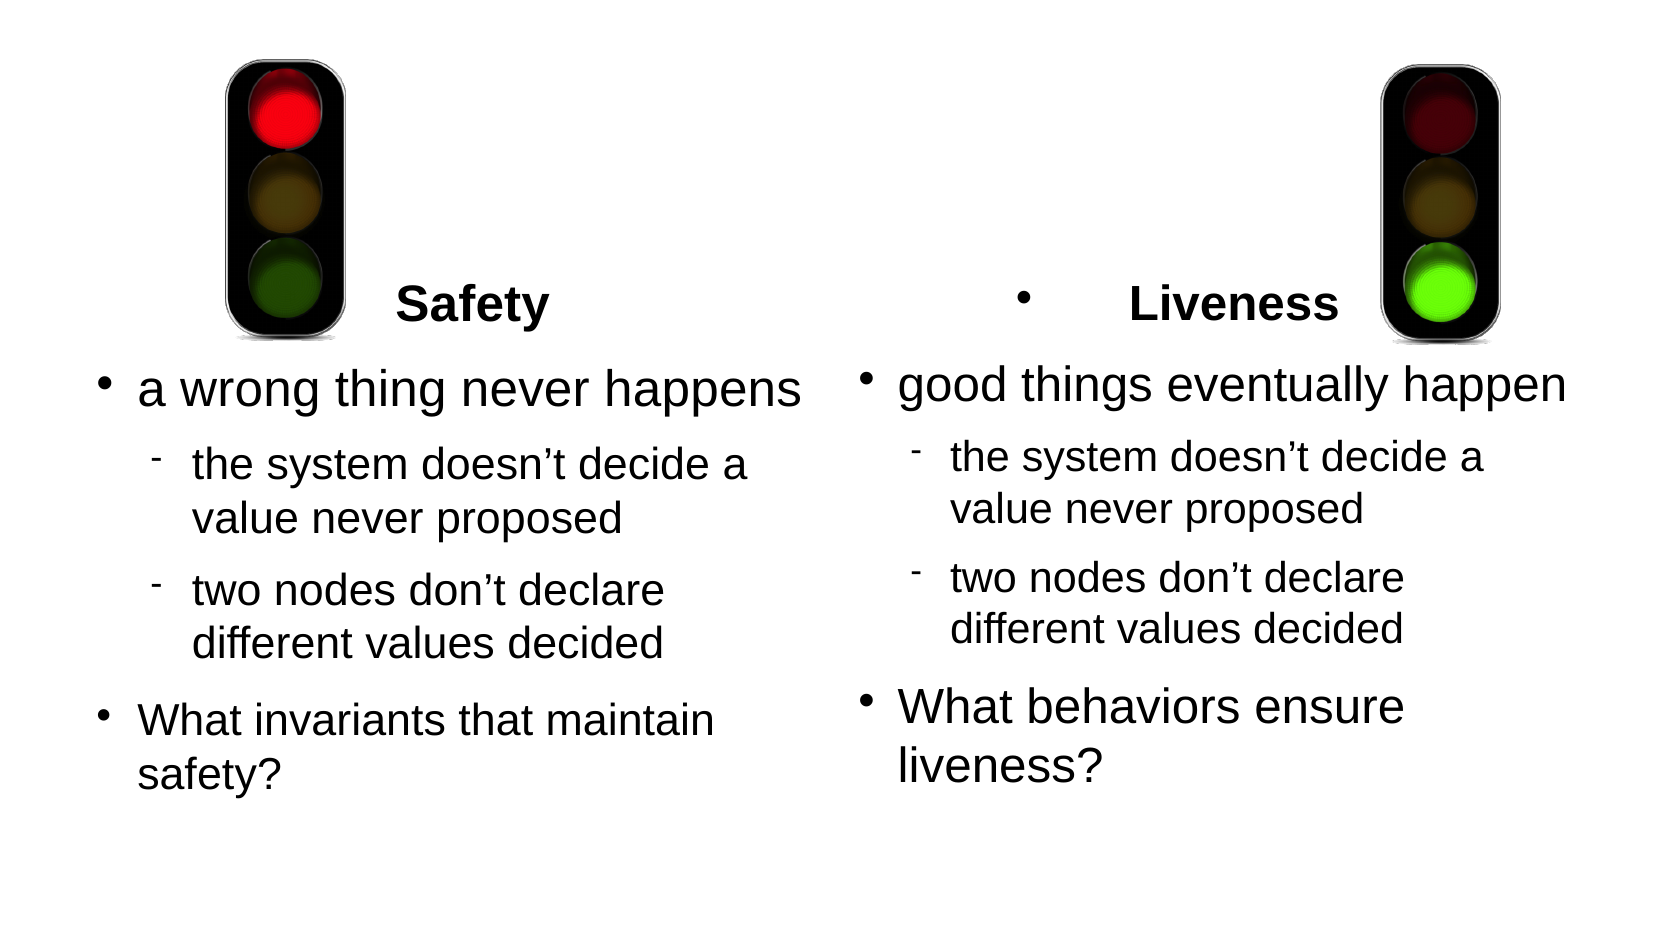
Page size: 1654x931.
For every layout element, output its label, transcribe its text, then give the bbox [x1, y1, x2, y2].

picture [224, 59, 346, 341]
picture [1379, 64, 1501, 346]
text_box Liveness good things eventually happen the system doesn’t decide a value never proposed two nodes don’t declare different values decided What behaviors ensure liveness? [845, 270, 1572, 810]
text_box Safety a wrong thing never happens the system doesn’t decide a value never proposed two nodes don’t declare different values decided What invariants that maintain safety? [82, 270, 809, 810]
